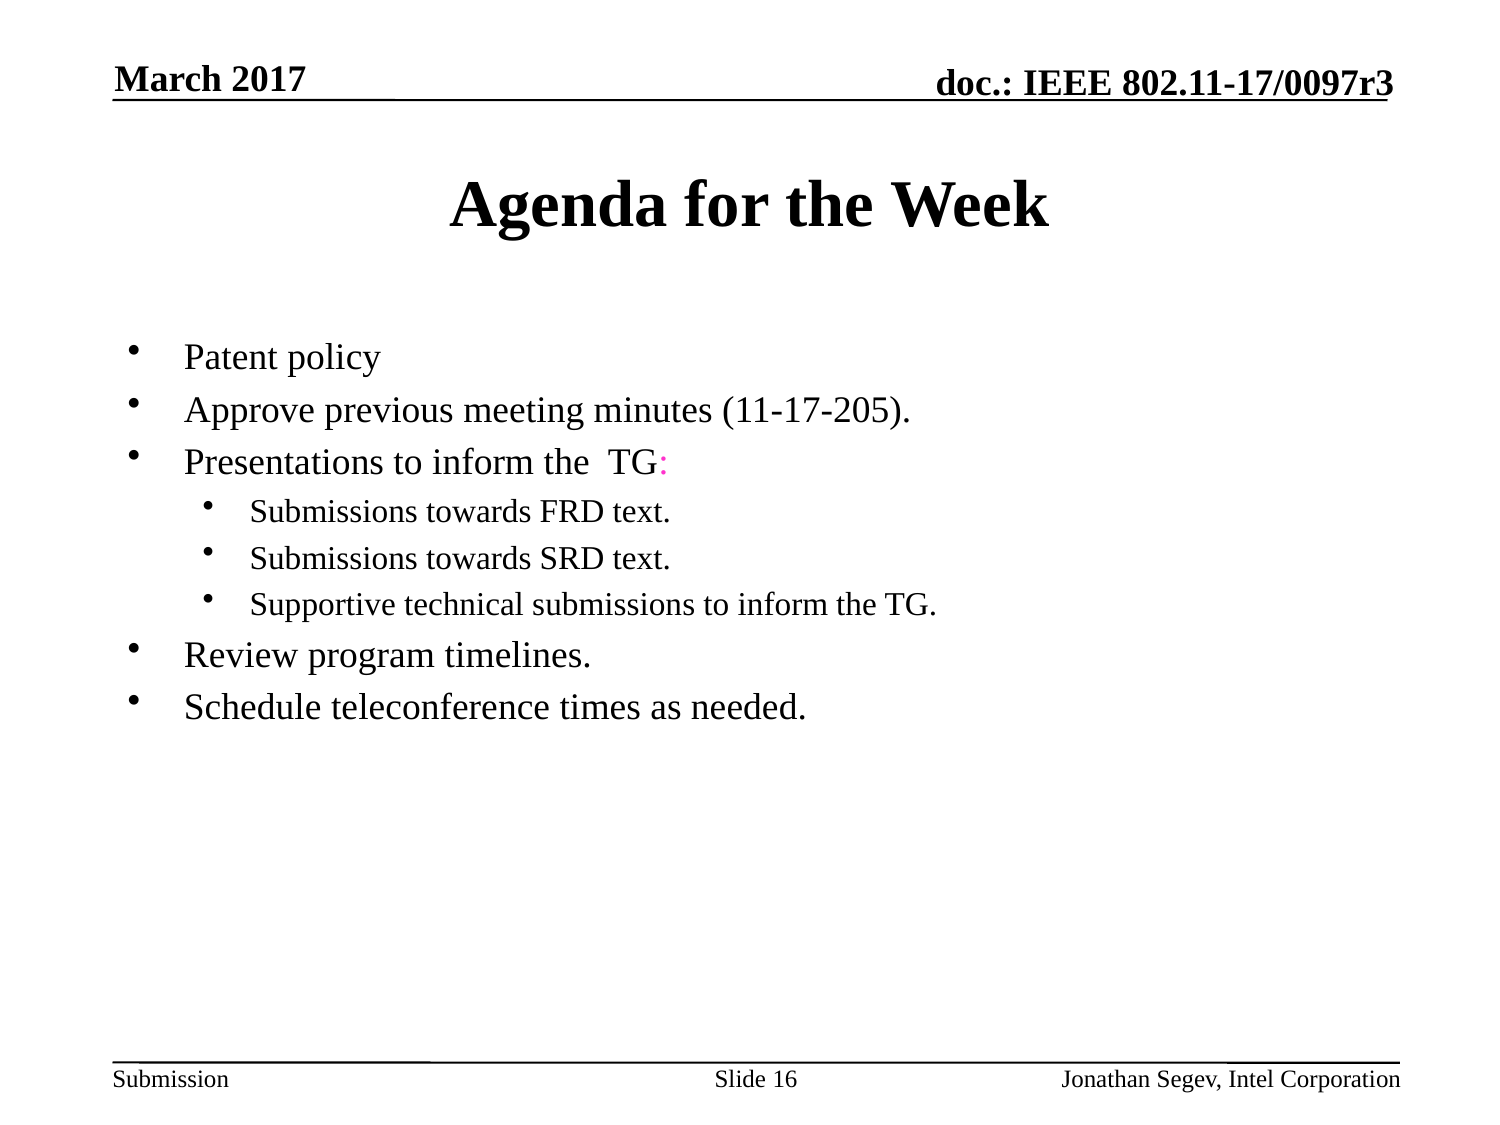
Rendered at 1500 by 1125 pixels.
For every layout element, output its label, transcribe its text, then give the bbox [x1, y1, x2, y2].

list Patent policy Approve previous meeting minutes (11-17-205). Presentations to inform the TG: Submissions towards FRD text. Submissions towards SRD text. Supportive technical submissions to inform the TG. Review program timelines. Schedule teleconference times as needed. [112, 324, 1388, 1000]
slide_number Slide 16 [712, 1061, 800, 1123]
footer Jonathan Segev, Intel Corporation [878, 1061, 1402, 1093]
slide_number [114, 54, 423, 100]
title Agenda for the Week [112, 112, 1388, 288]
